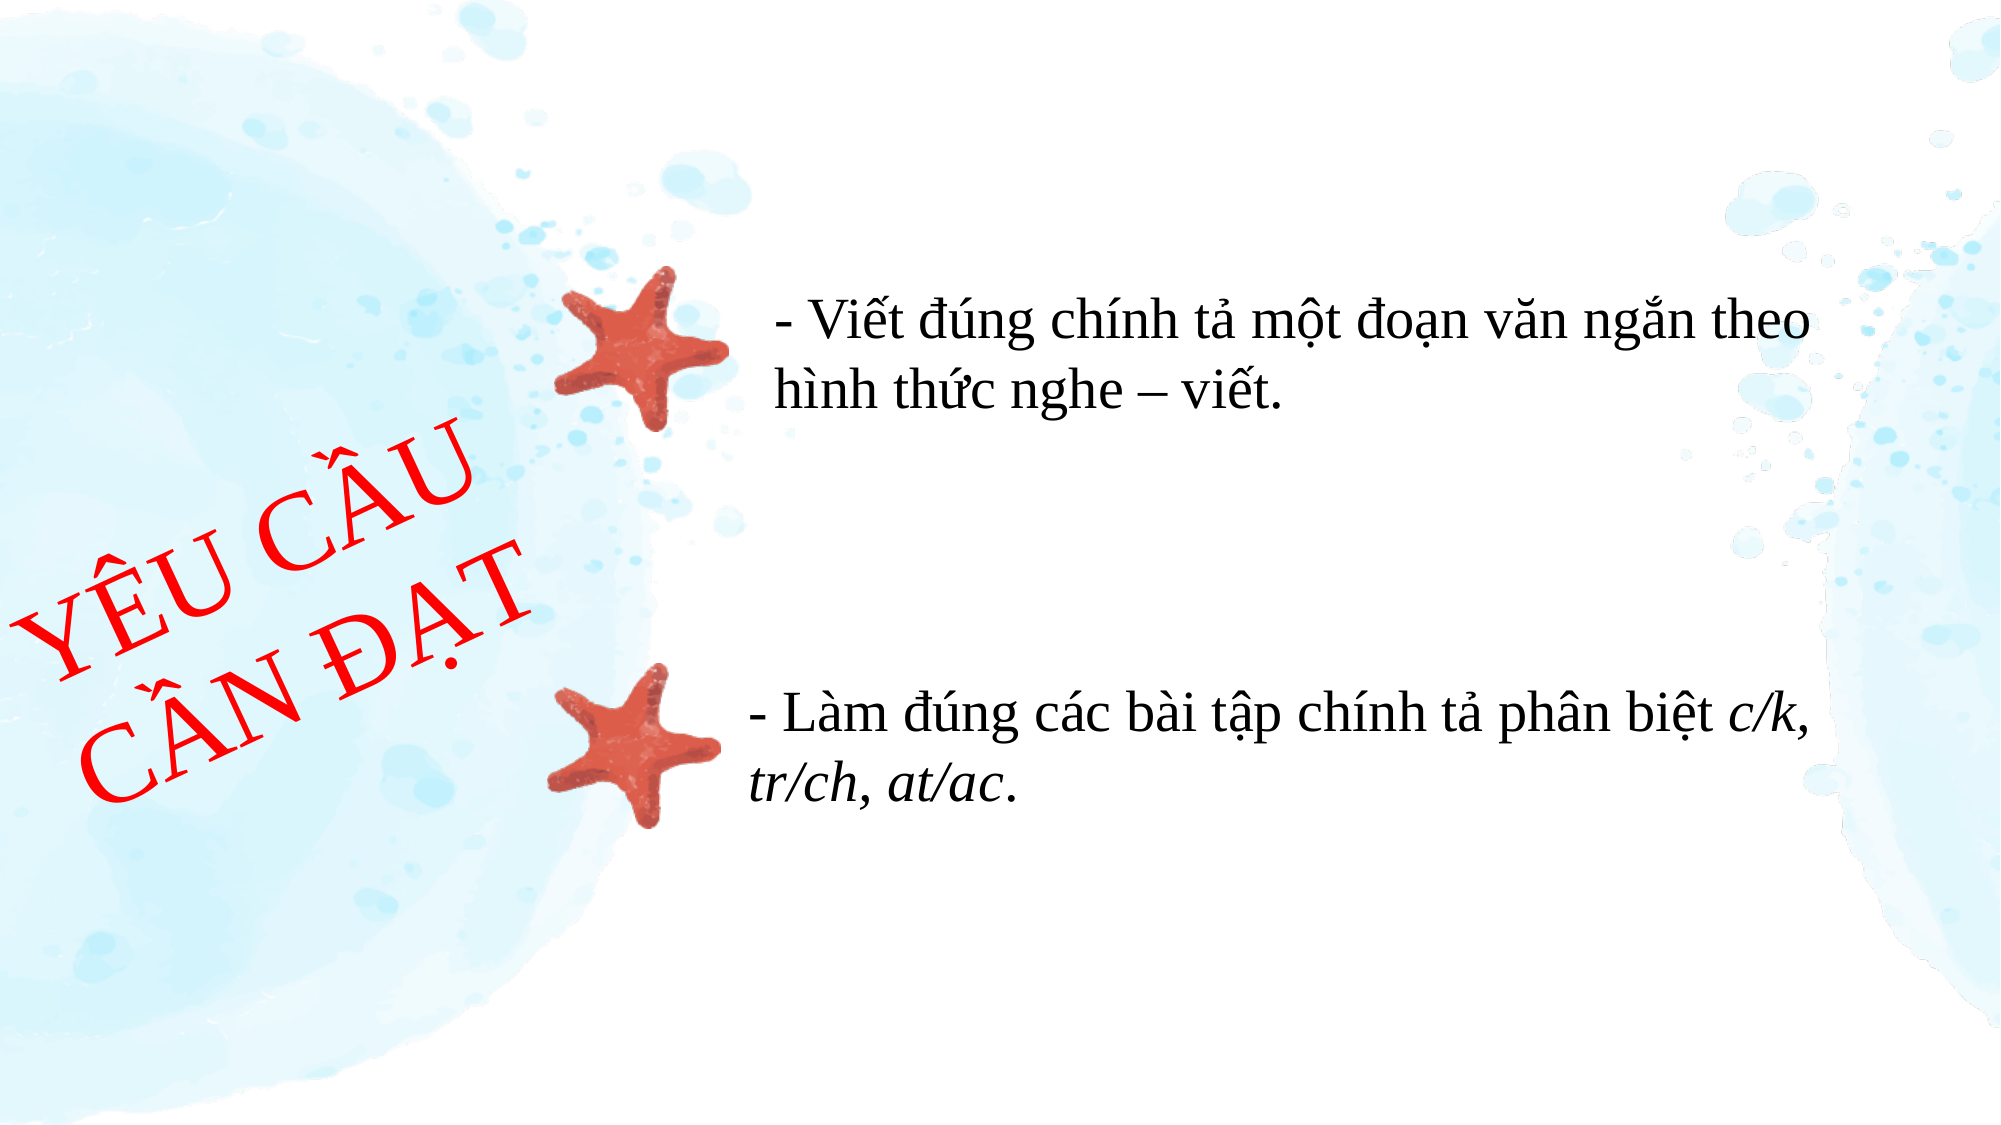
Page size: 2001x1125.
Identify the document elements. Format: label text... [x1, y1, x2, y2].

text_box - Viết đúng chính tả một đoạn văn ngắn theo hình thức nghe – viết. [796, 269, 1680, 430]
picture [1680, 0, 2000, 1125]
picture [0, 0, 796, 1125]
text_box - Làm đúng các bài tập chính tả phân biệt c/k, tr/ch, at/ac. [796, 663, 1680, 824]
